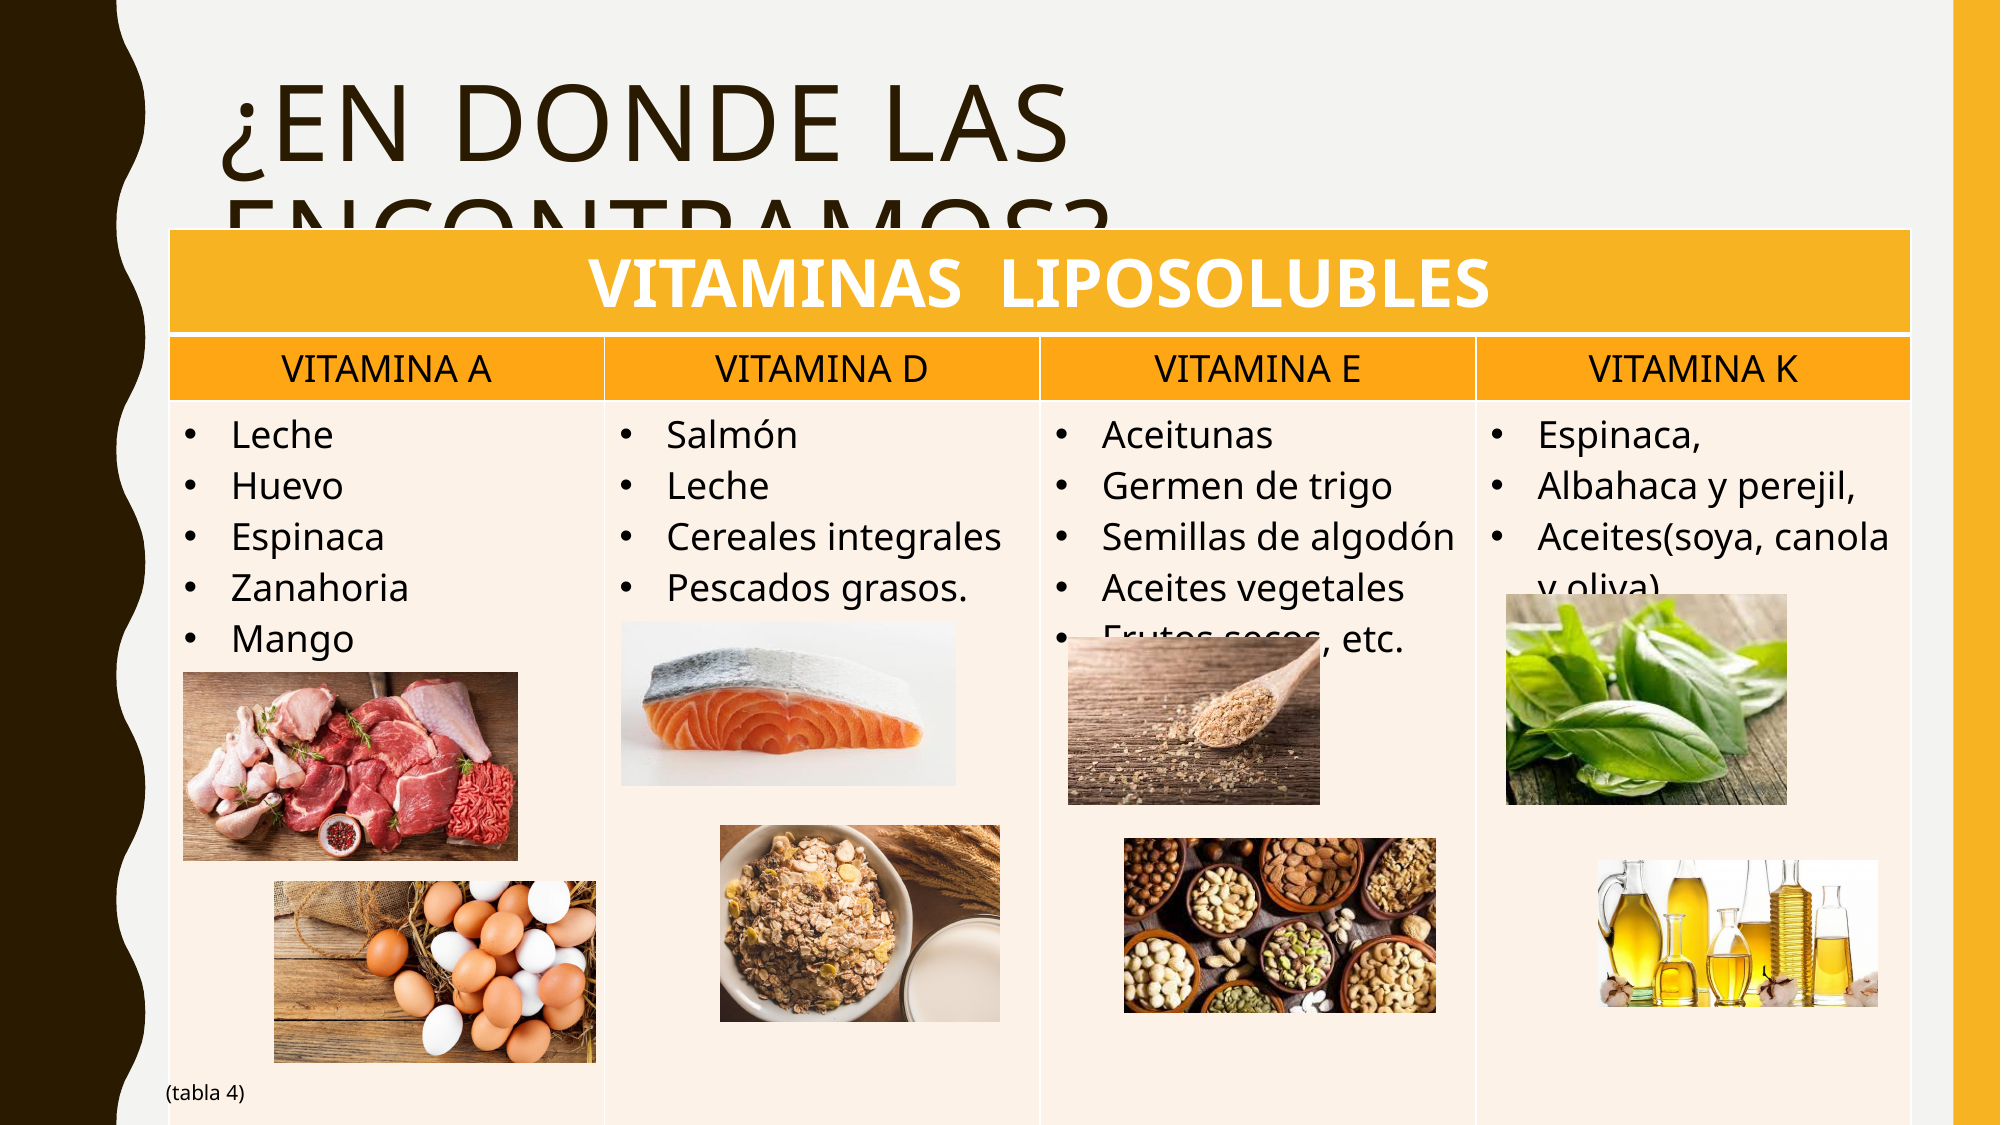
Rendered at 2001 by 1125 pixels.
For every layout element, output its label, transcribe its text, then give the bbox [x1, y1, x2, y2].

title ¿EN DONDE LAS ENCONTRAMOS? [205, 62, 1875, 228]
text_box (tabla 4) [151, 1072, 260, 1113]
picture [274, 881, 596, 1063]
table_cell Espinaca, Albahaca y perejil, Aceites(soya, canola y oliva) [1477, 402, 1910, 1125]
table_cell Aceitunas Germen de trigo Semillas de algodón Aceites vegetales Frutos secos, etc. [1041, 402, 1475, 1125]
picture [1068, 637, 1320, 805]
picture [1598, 860, 1878, 1007]
table_cell VITAMINA E [1041, 337, 1475, 400]
picture [1506, 594, 1787, 805]
picture [183, 672, 518, 861]
picture [720, 825, 1000, 1022]
table_cell VITAMINA A [170, 337, 604, 400]
table_cell VITAMINA D [605, 337, 1039, 400]
table_cell VITAMINA K [1477, 337, 1910, 400]
table_header VITAMINAS LIPOSOLUBLES [170, 230, 1910, 332]
table_cell Salmón Leche Cereales integrales Pescados grasos. [605, 402, 1039, 1125]
picture [1124, 838, 1436, 1013]
picture [621, 621, 956, 786]
table_cell Leche Huevo Espinaca Zanahoria Mango Hígado, etc. [170, 402, 604, 1125]
